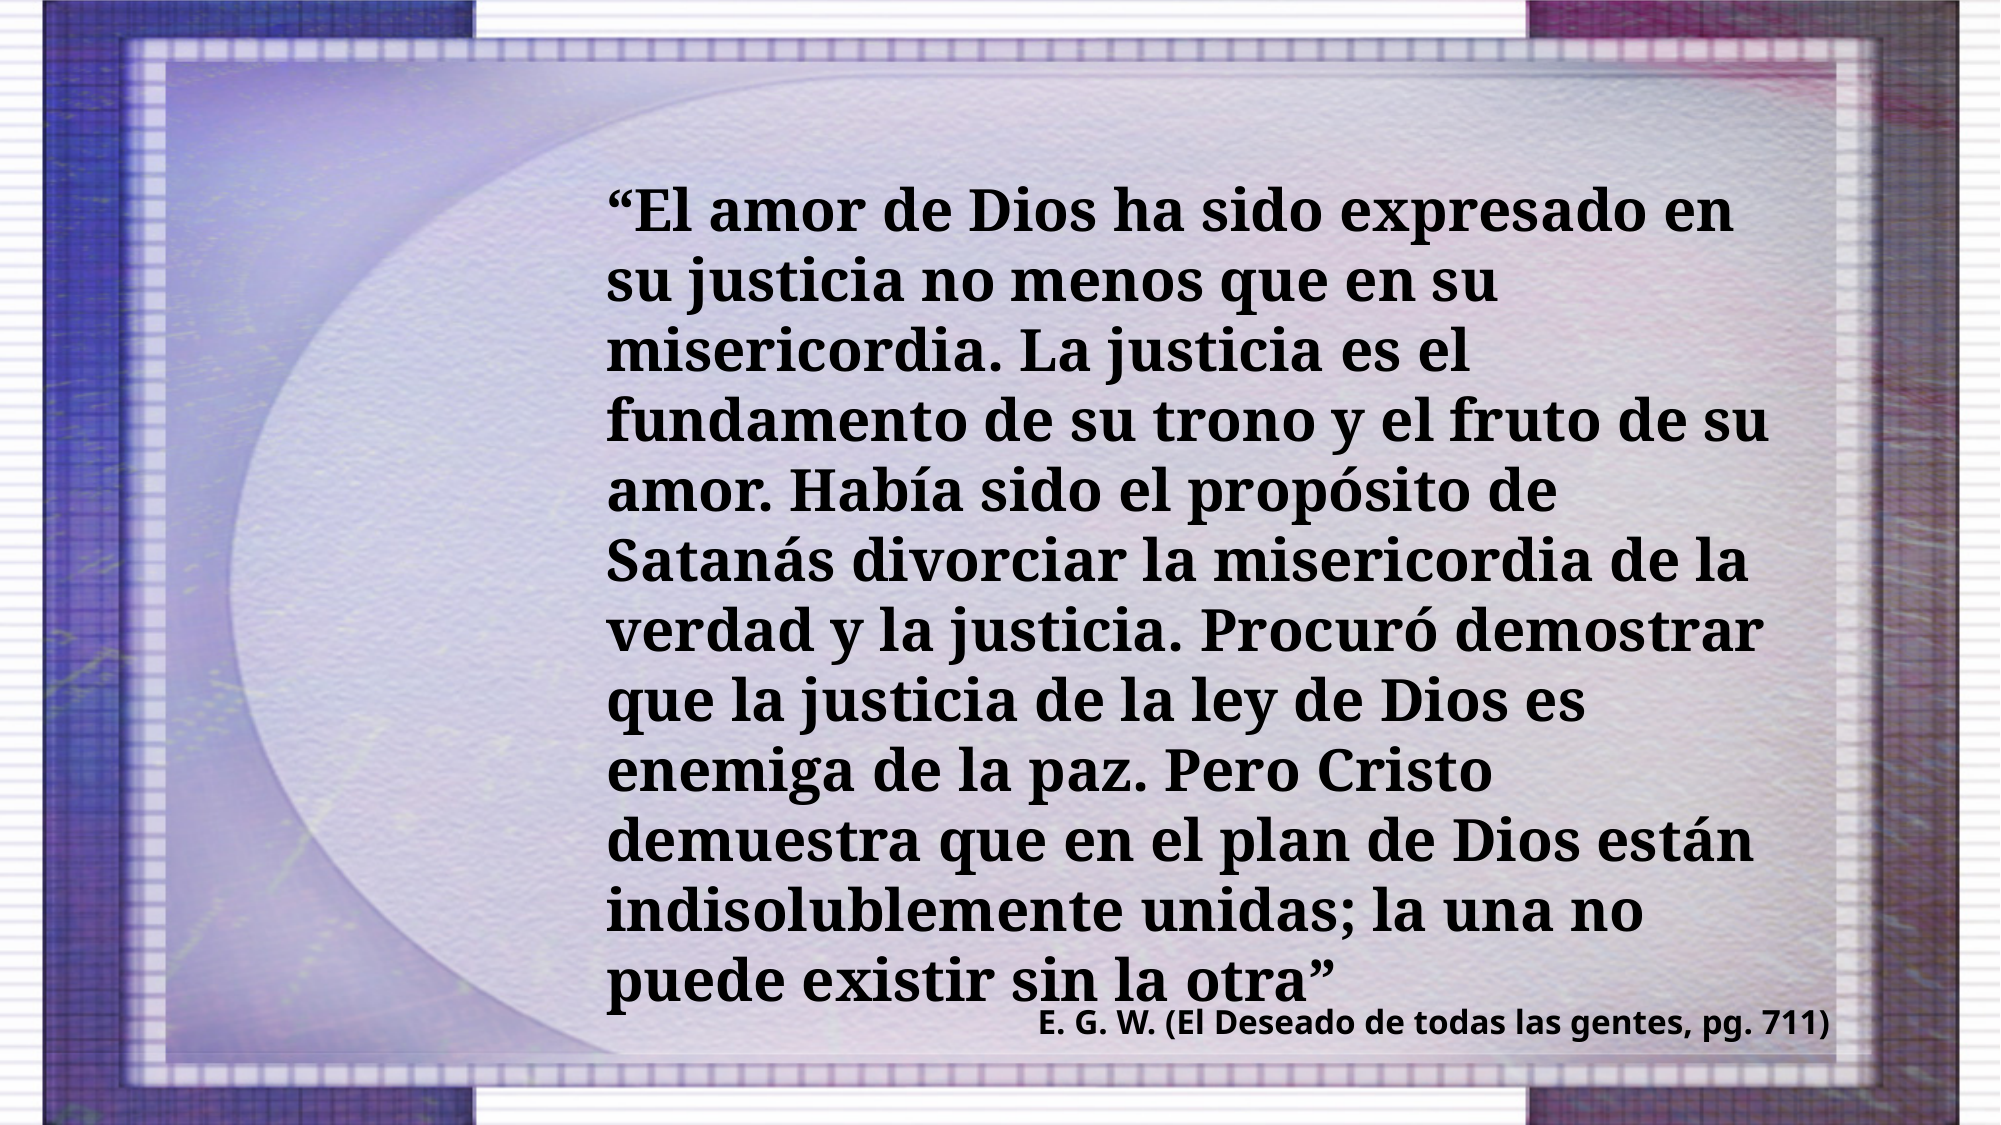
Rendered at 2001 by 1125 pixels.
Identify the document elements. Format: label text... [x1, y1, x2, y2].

picture [0, 0, 2001, 1125]
text_box “El amor de Dios ha sido expresado en su justicia no menos que en su misericordia. La justicia es el fundamento de su trono y el fruto de su amor. Había sido el propósito de Satanás divorciar la misericordia de la verdad y la justicia. Procuró demostrar que la justicia de la ley de Dios es enemiga de la paz. Pero Cristo demuestra que en el plan de Dios están indisolublemente unidas; la una no puede existir sin la otra” [591, 166, 1794, 1021]
text_box E. G. W. (El Deseado de todas las gentes, pg. 711) [1022, 993, 1846, 1049]
